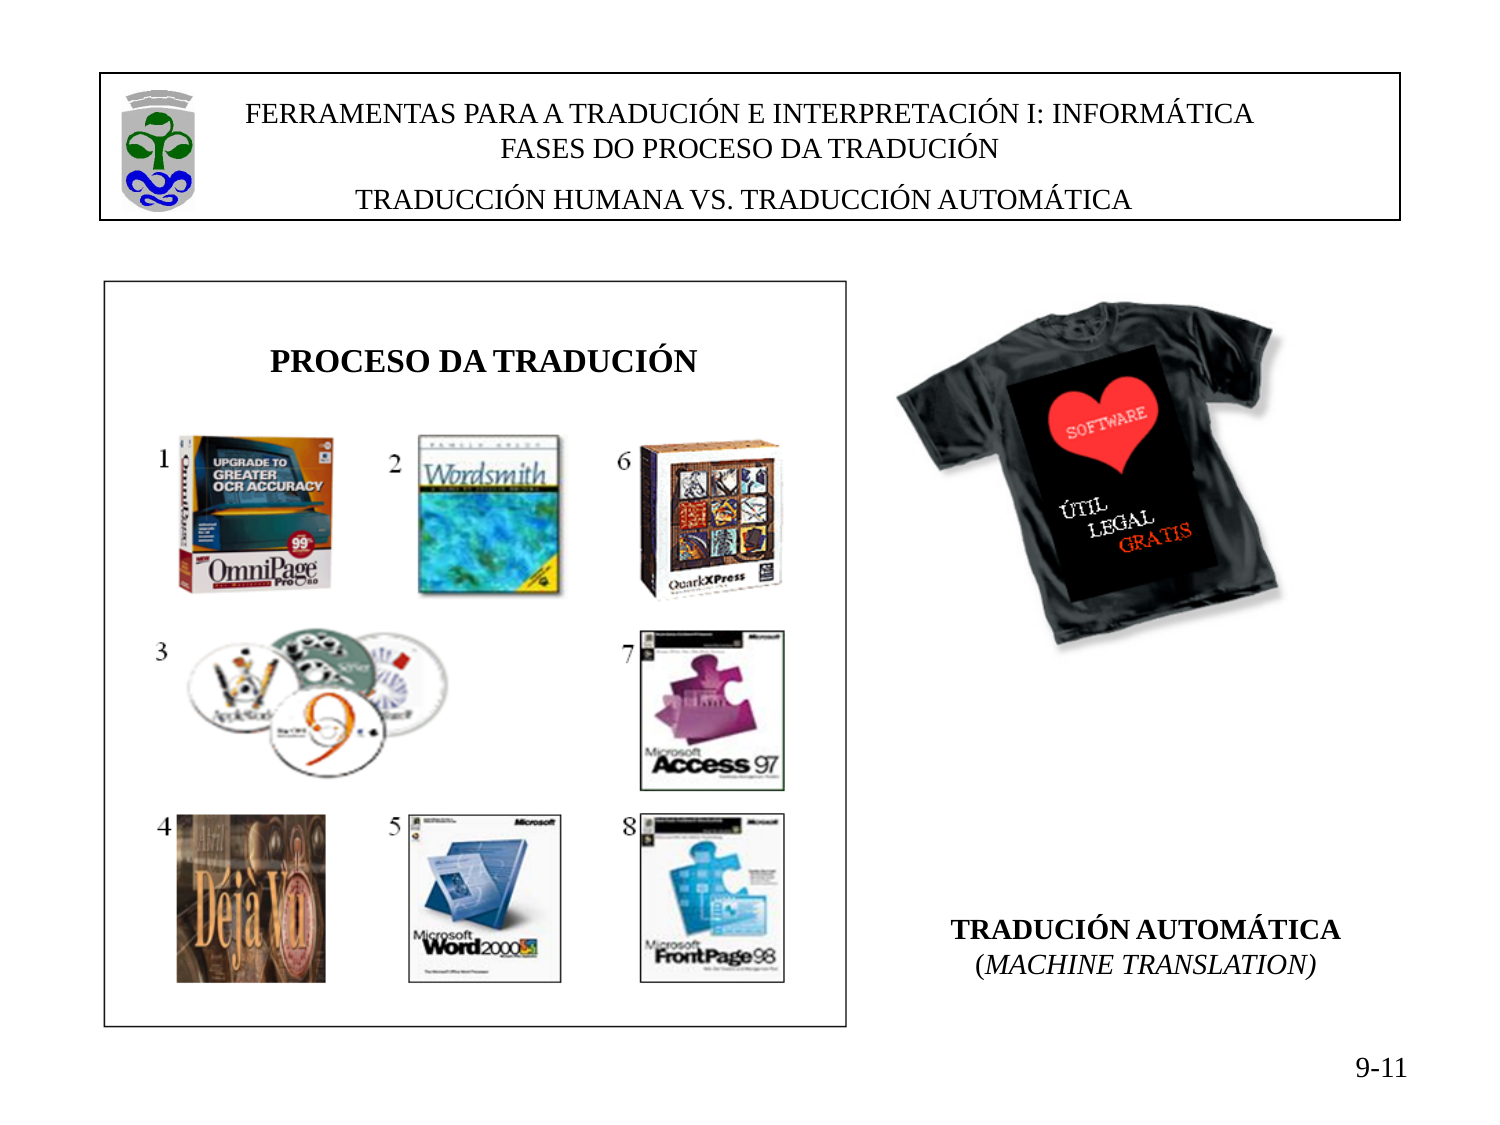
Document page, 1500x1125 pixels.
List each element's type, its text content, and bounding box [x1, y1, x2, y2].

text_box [76, 249, 1389, 1047]
text_box TRADUCCIÓN HUMANA VS. TRADUCCIÓN AUTOMÁTICA [147, 172, 1341, 223]
picture [121, 90, 195, 212]
text_box [64, 243, 1471, 1047]
text_box 9-11 [962, 1047, 1423, 1083]
